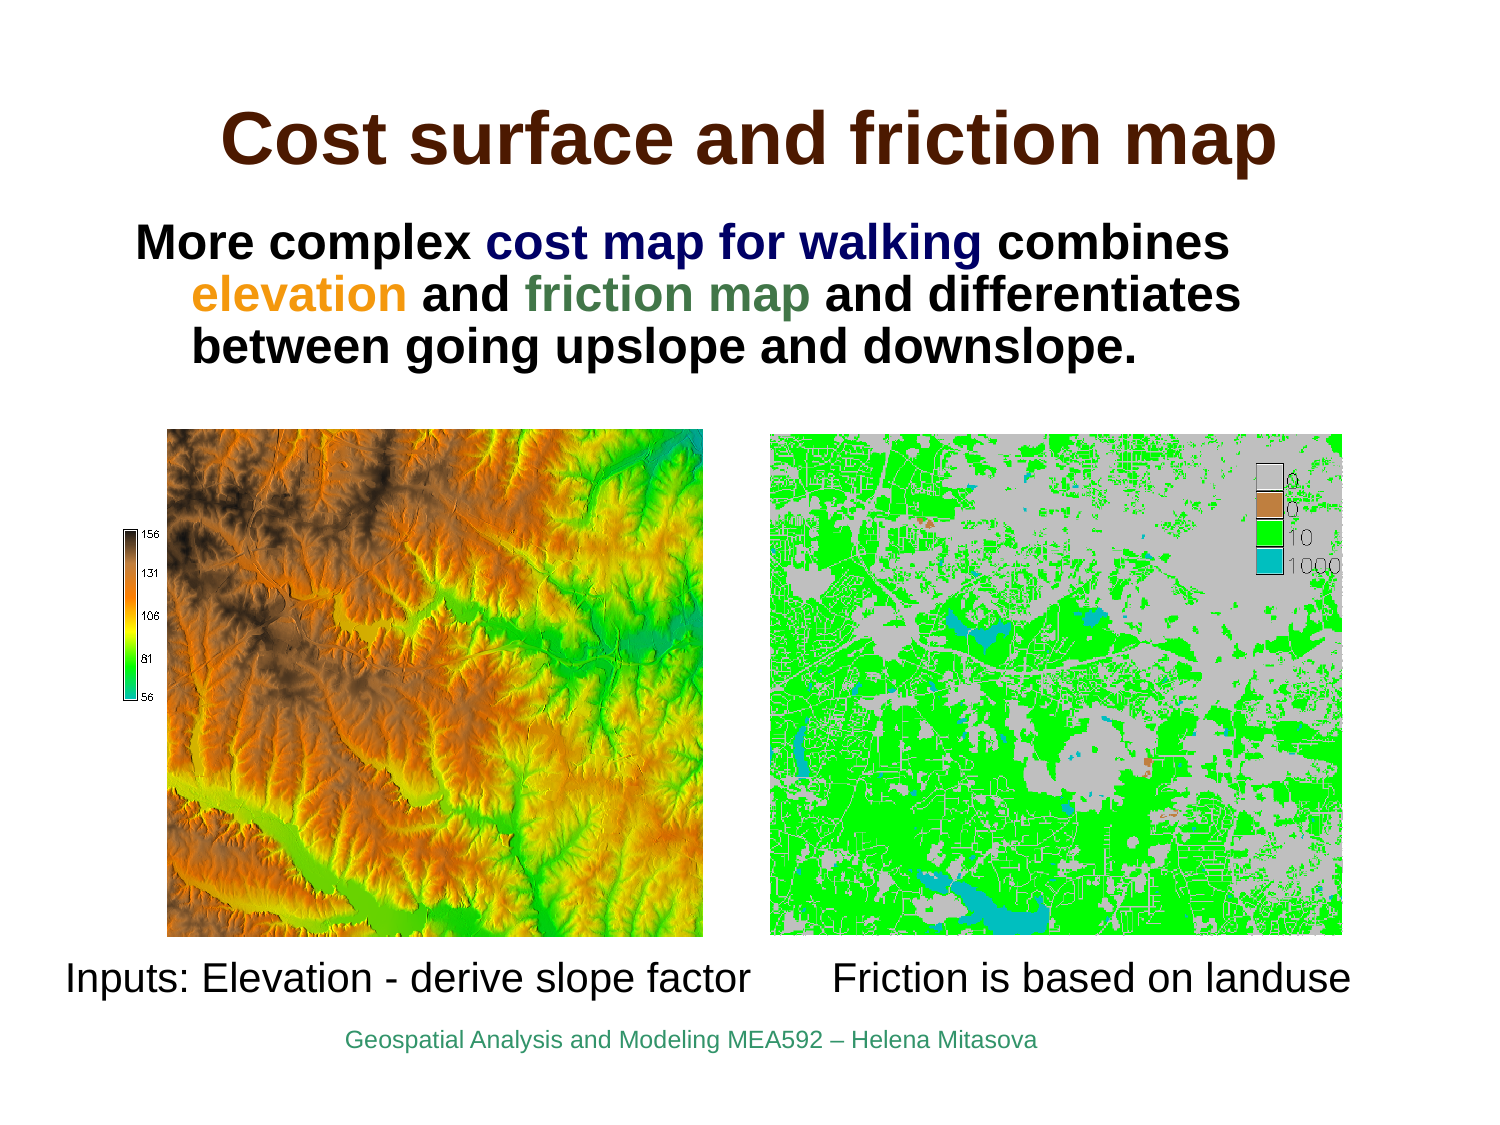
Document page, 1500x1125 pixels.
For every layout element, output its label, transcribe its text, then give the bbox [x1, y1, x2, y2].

title Cost surface and friction map [112, 93, 1388, 188]
text_box Inputs: Elevation - derive slope factor Friction is based on landuse [49, 949, 1413, 1009]
list More complex cost map for walking combines elevation and friction map and differentiates between going upslope and downslope. [120, 209, 1396, 382]
picture [119, 428, 1363, 937]
footer Geospatial Analysis and Modeling MEA592 – Helena Mitasova [329, 1020, 1199, 1125]
